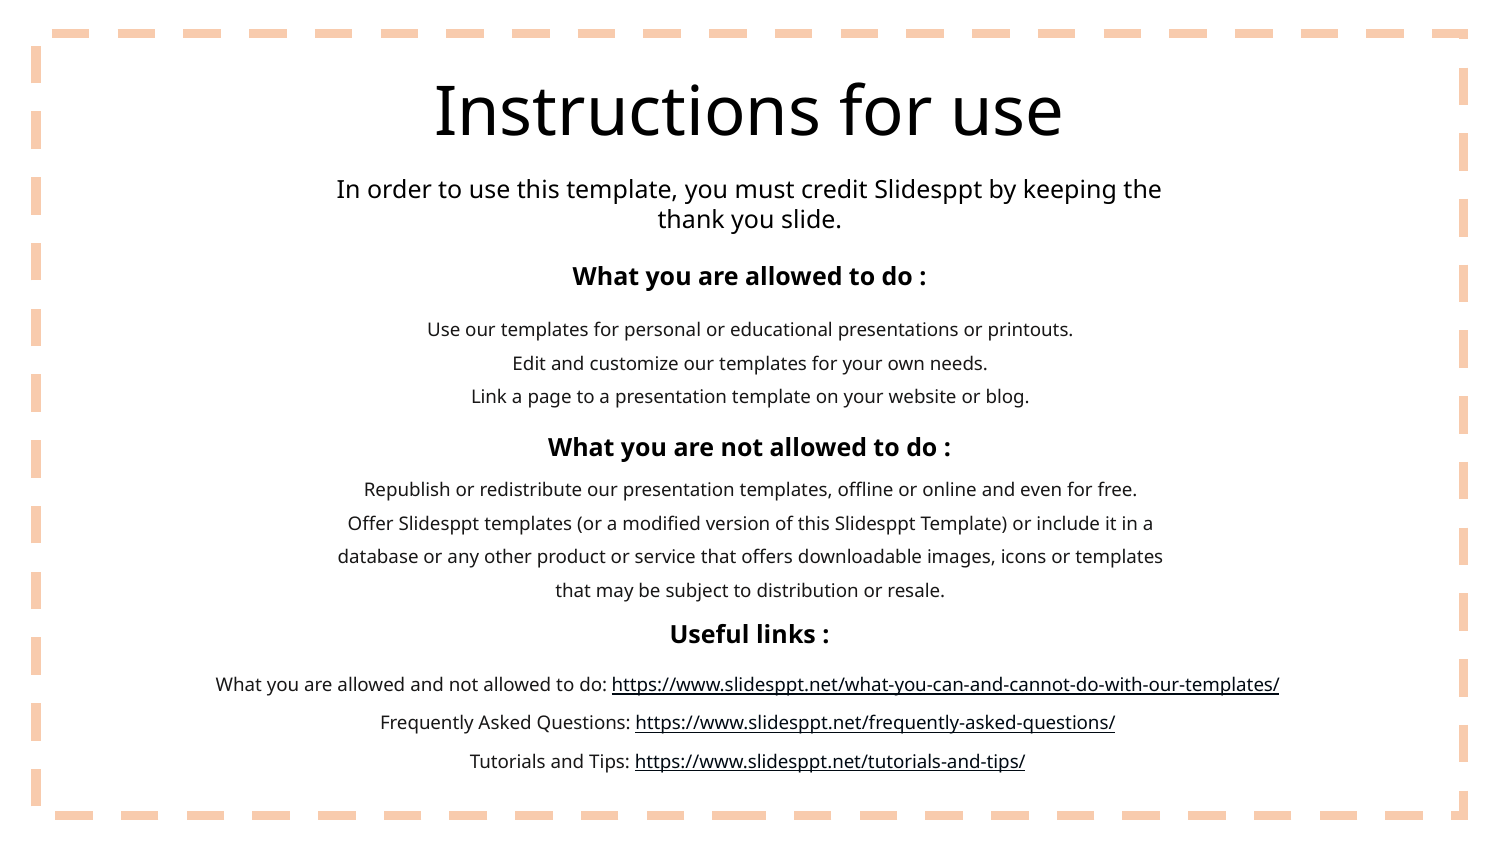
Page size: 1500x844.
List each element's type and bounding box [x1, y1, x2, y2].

text_box [35, 32, 1465, 816]
